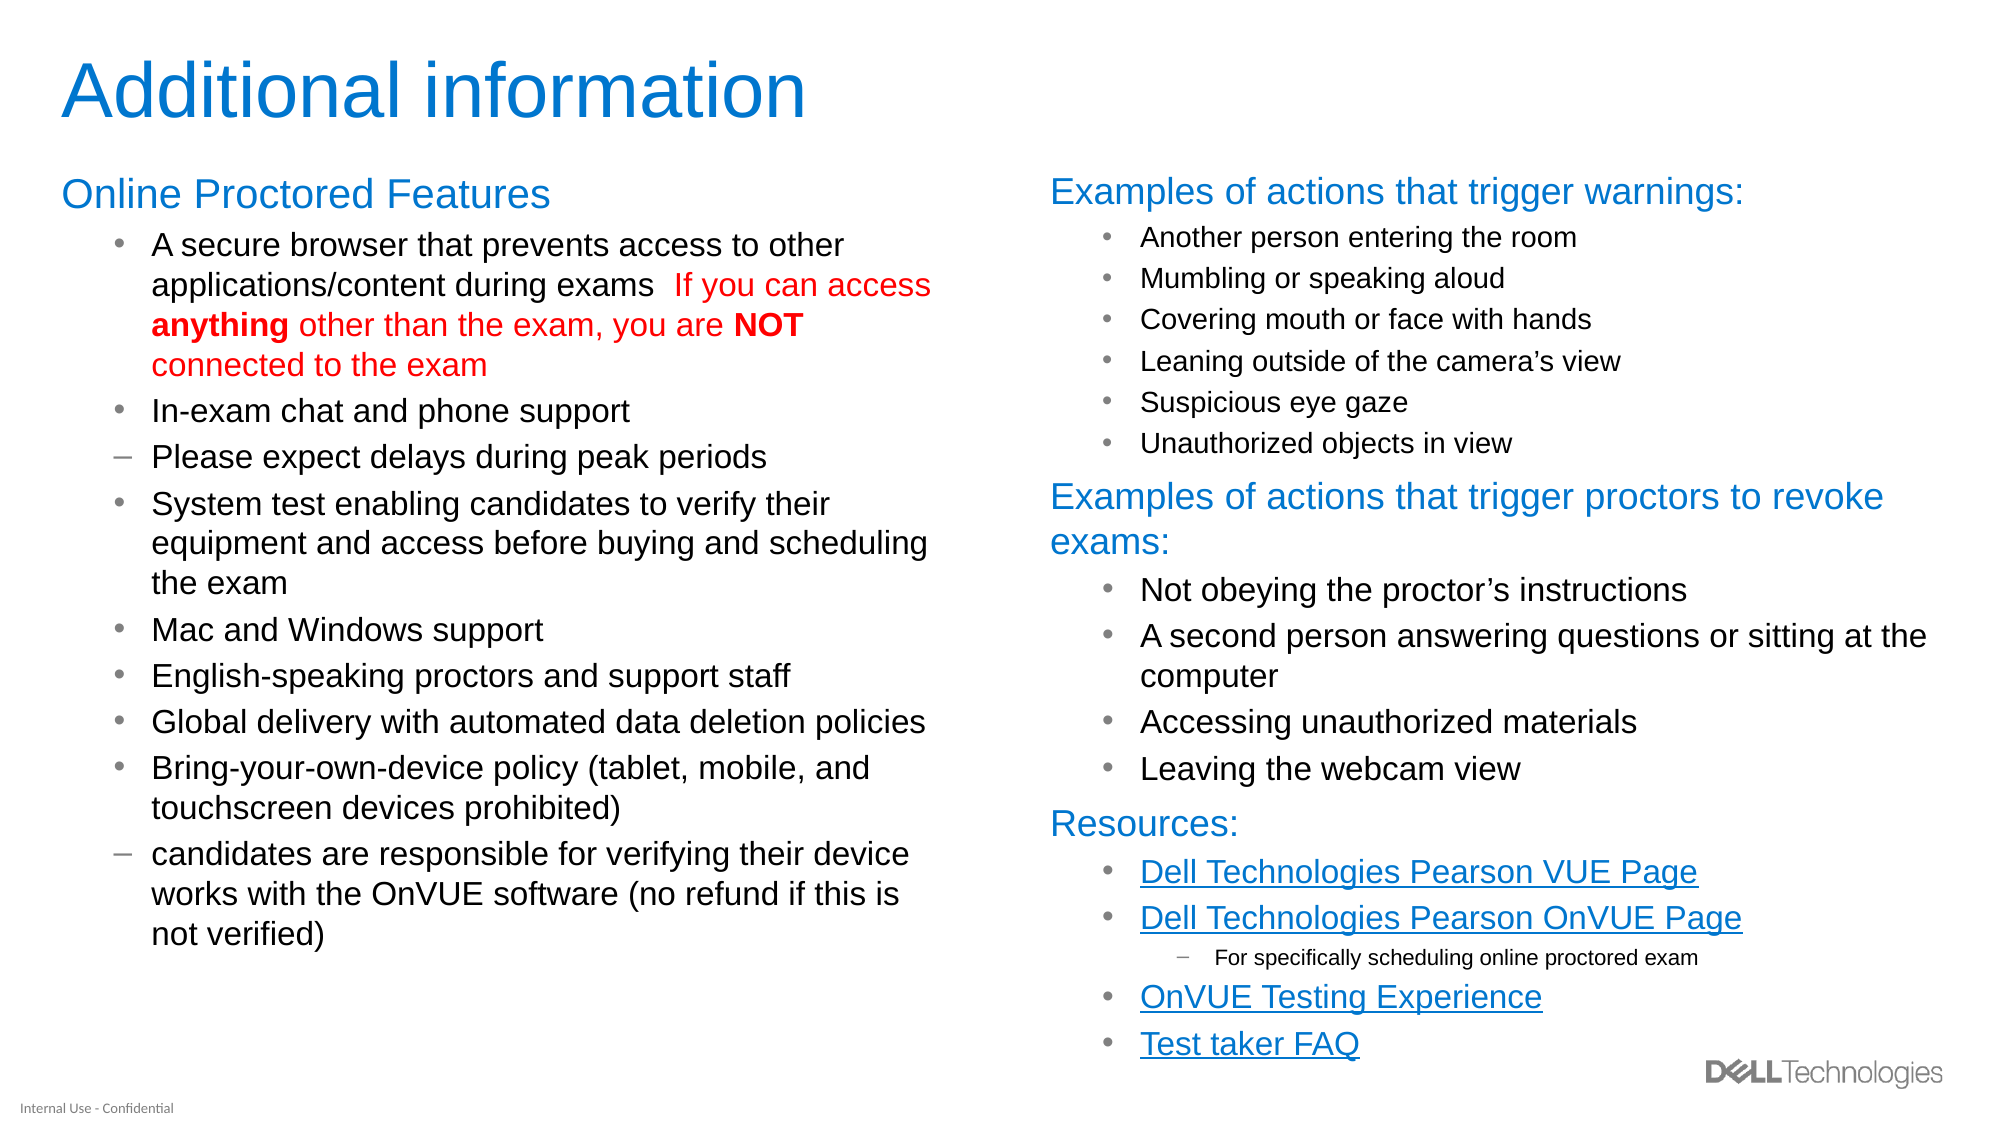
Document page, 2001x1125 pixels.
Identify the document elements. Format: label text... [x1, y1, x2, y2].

list Online Proctored Features A secure browser that prevents access to other applications/content during exams If you can access anything other than the exam, you are not connected to the exam In-exam chat and phone support Please expect delays during peak periods System test enabling candidates to verify their equipment and access before buying and scheduling the exam Mac and Windows support English-speaking proctors and support staff Global delivery with automated data deletion policies Bring-your-own-device policy (tablet, mobile, and touchscreen devices prohibited) candidates are responsible for verifying their device works with the OnVUE software (no refund if this is not verified) [61, 167, 949, 1030]
title Additional information [61, 50, 1938, 135]
list Examples of actions that trigger warnings: Another person entering the room Mumbling or speaking aloud Covering mouth or face with hands Leaning outside of the camera’s view Suspicious eye gaze Unauthorized objects in view Examples of actions that trigger proctors to revoke exams: Not obeying the proctor’s instructions A second person answering questions or sitting at the computer Accessing unauthorized materials Leaving the webcam view Resources: Dell Technologies Pearson VUE Page Dell Technologies Pearson OnVUE Page For specifically scheduling online proctored exam OnVUE Testing Experience Test taker FAQ [1050, 167, 1938, 1030]
picture [1706, 1058, 1943, 1089]
